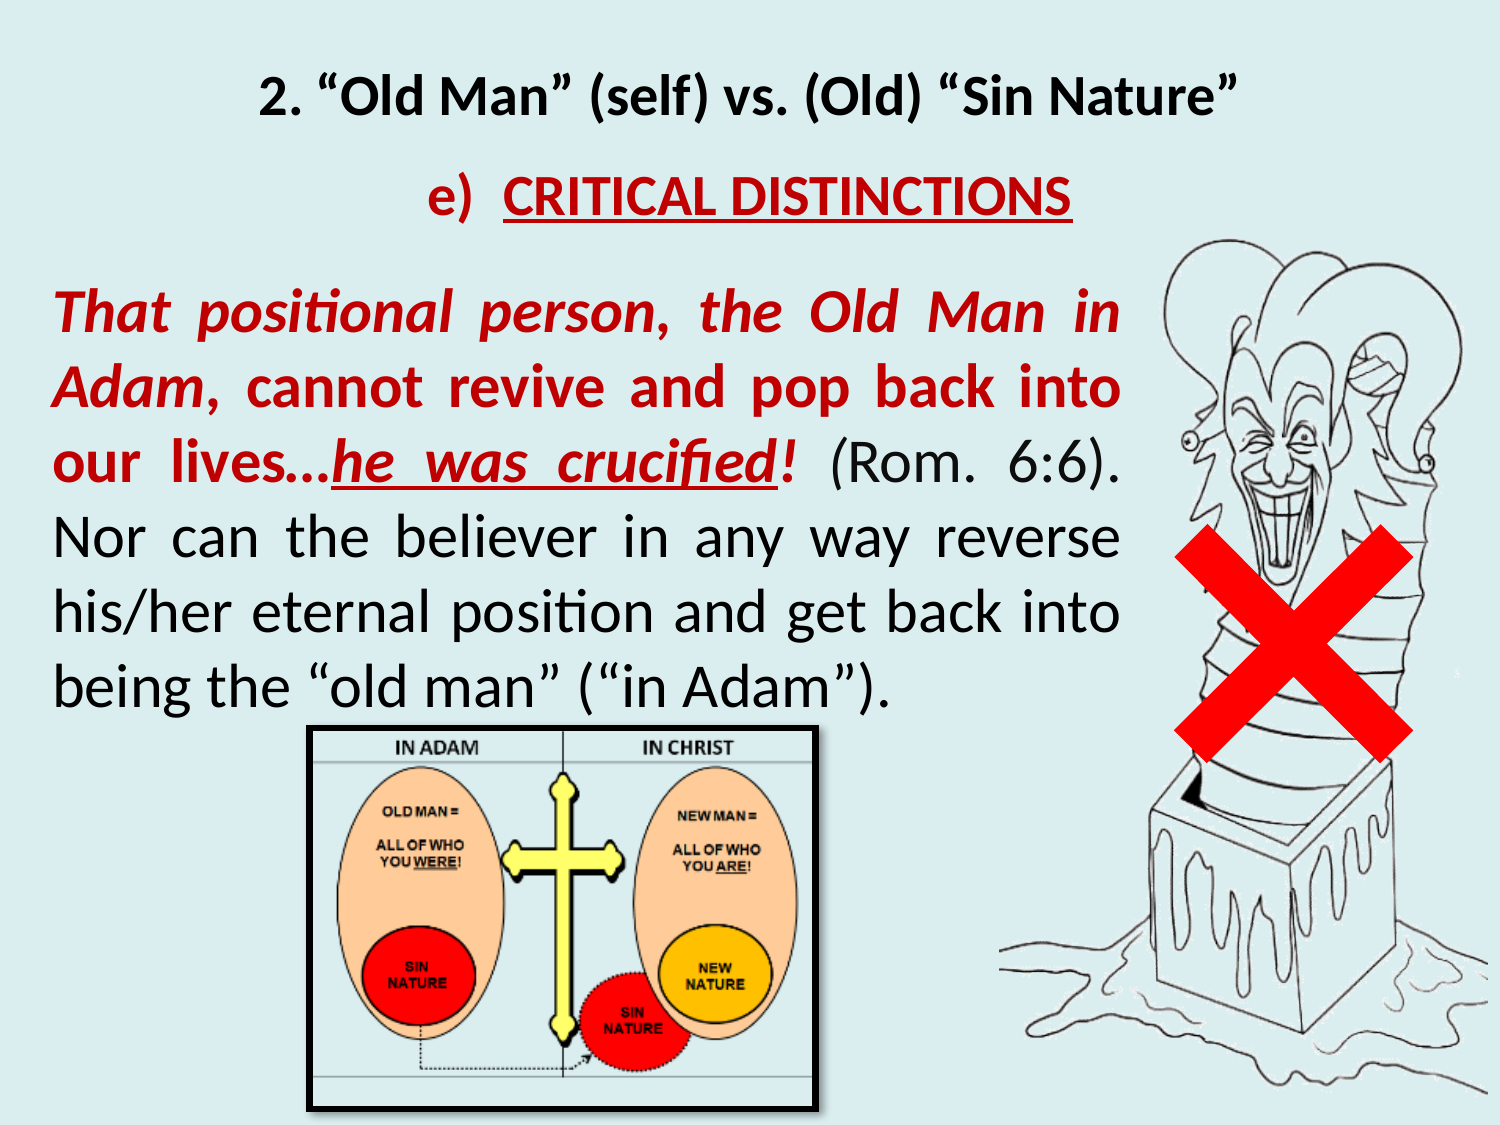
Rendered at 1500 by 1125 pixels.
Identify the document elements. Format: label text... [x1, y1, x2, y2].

picture [312, 730, 813, 1107]
text_box That positional person, the Old Man in Adam, cannot revive and pop back into our lives…he was crucified! (Rom. 6:6). Nor can the believer in any way reverse his/her eternal position and get back into being the “old man” (“in Adam”). [37, 262, 994, 727]
text_box CRITICAL DISTINCTIONS [31, 149, 1469, 235]
text_box “Old Man” (self) vs. (Old) “Sin Nature” [0, 50, 1500, 135]
picture [999, 227, 1488, 1113]
